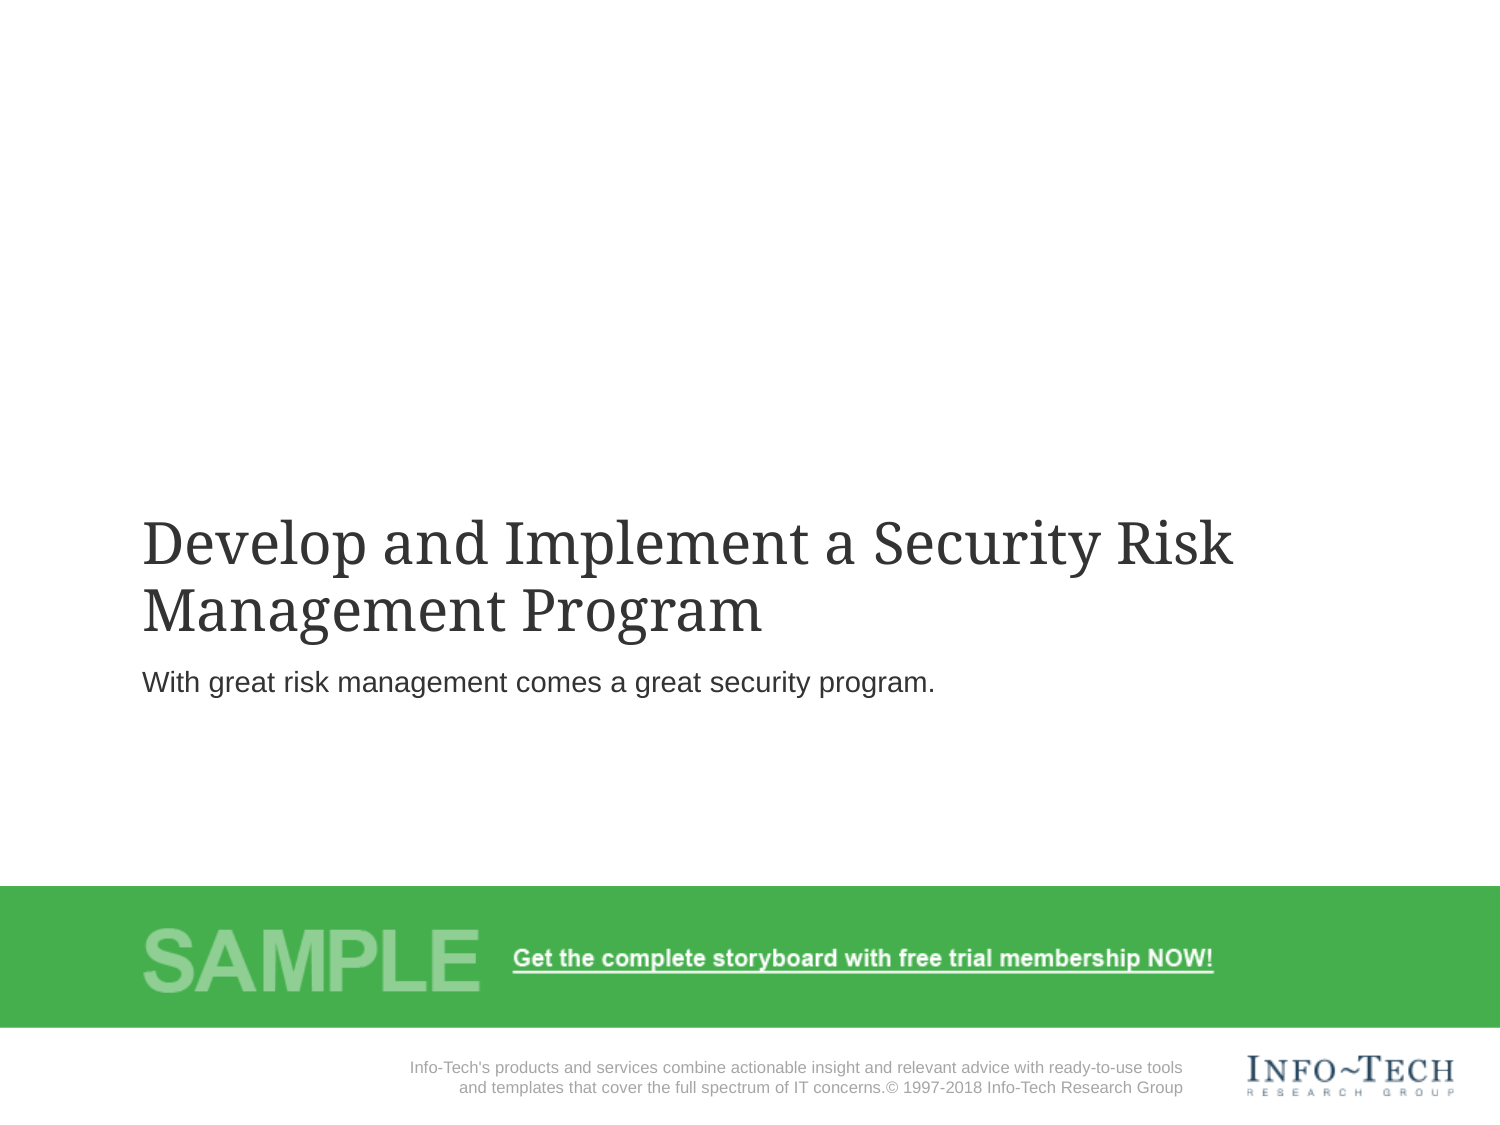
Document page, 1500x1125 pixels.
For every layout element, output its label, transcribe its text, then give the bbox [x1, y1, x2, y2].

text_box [0, 885, 1500, 1125]
list With great risk management comes a great security program. [126, 655, 1353, 740]
list Develop and Implement a Security Risk Management Program [126, 501, 1351, 610]
